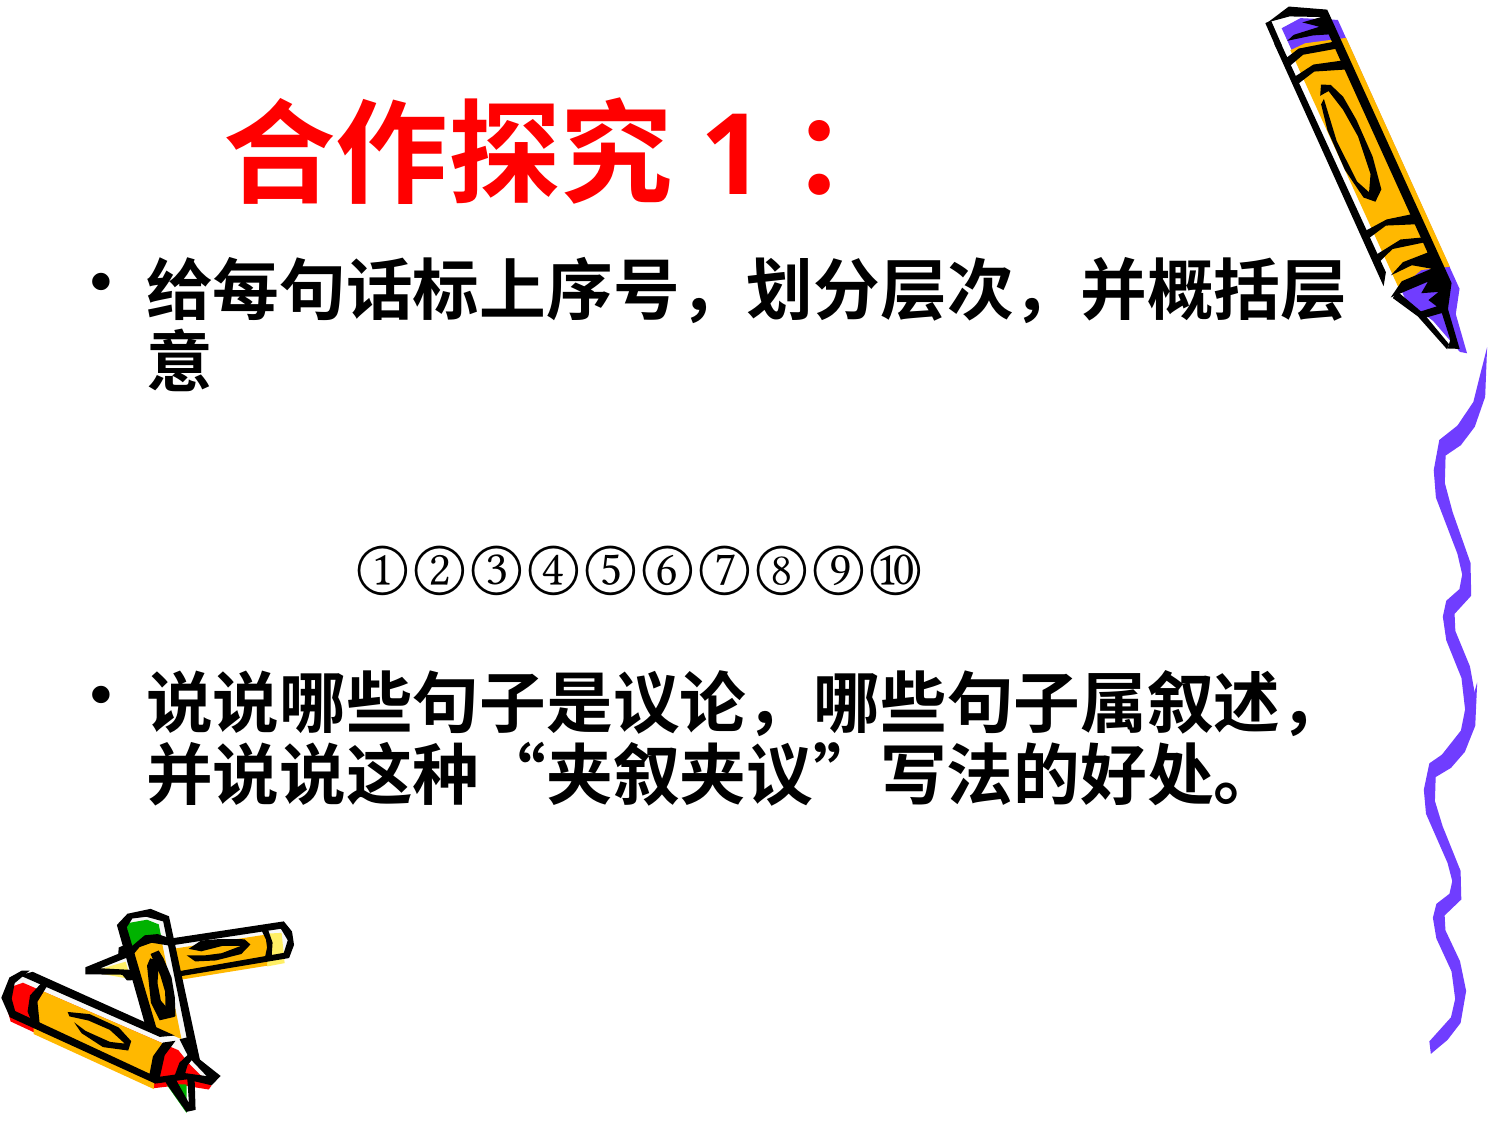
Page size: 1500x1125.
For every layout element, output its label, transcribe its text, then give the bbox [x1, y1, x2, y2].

text_box ①②③④⑤⑥⑦⑧⑨⑩ [340, 512, 940, 618]
title 合作探究1： [0, 0, 1128, 225]
list 给每句话标上序号，划分层次，并概括层意 说说哪些句子是议论，哪些句子属叙述，并说说这种“夹叙夹议”写法的好处。 [74, 249, 1363, 913]
